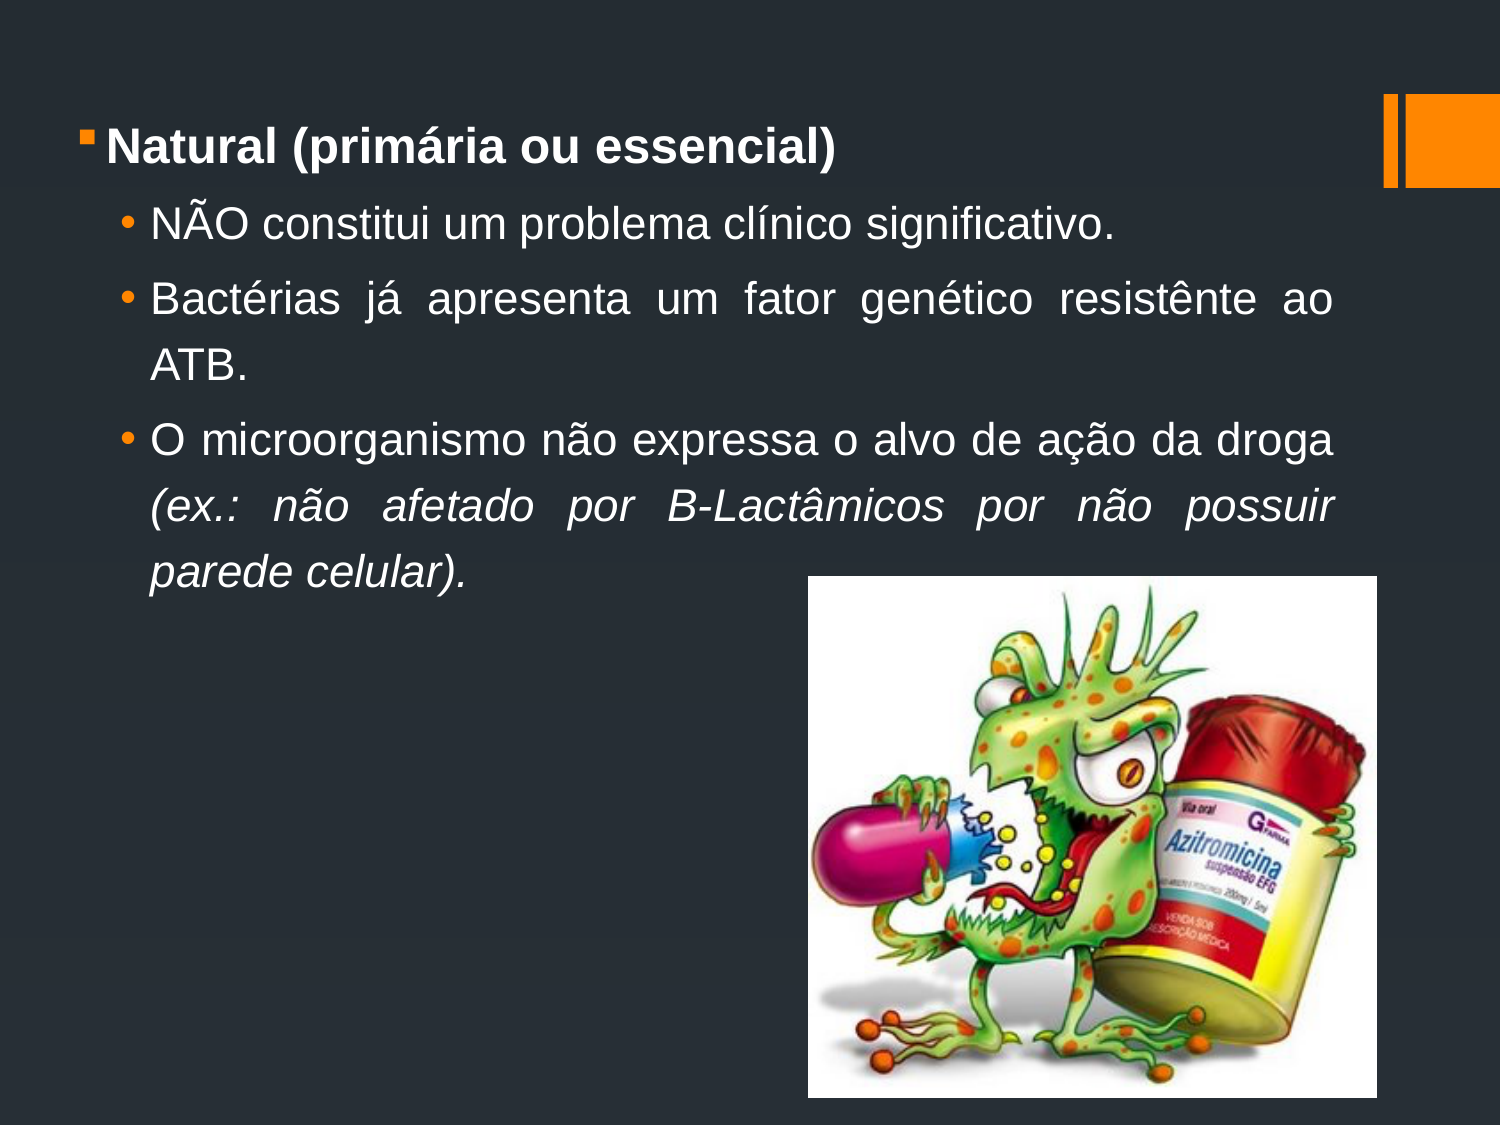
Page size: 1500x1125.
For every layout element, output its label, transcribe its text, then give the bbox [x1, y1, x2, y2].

list Natural (primária ou essencial) NÃO constitui um problema clínico significativo. Bactérias já apresenta um fator genético resistênte ao ATB. O microorganismo não expressa o alvo de ação da droga (ex.: não afetado por B-Lactâmicos por não possuir parede celular). [53, 94, 1350, 1035]
picture [808, 576, 1377, 1099]
